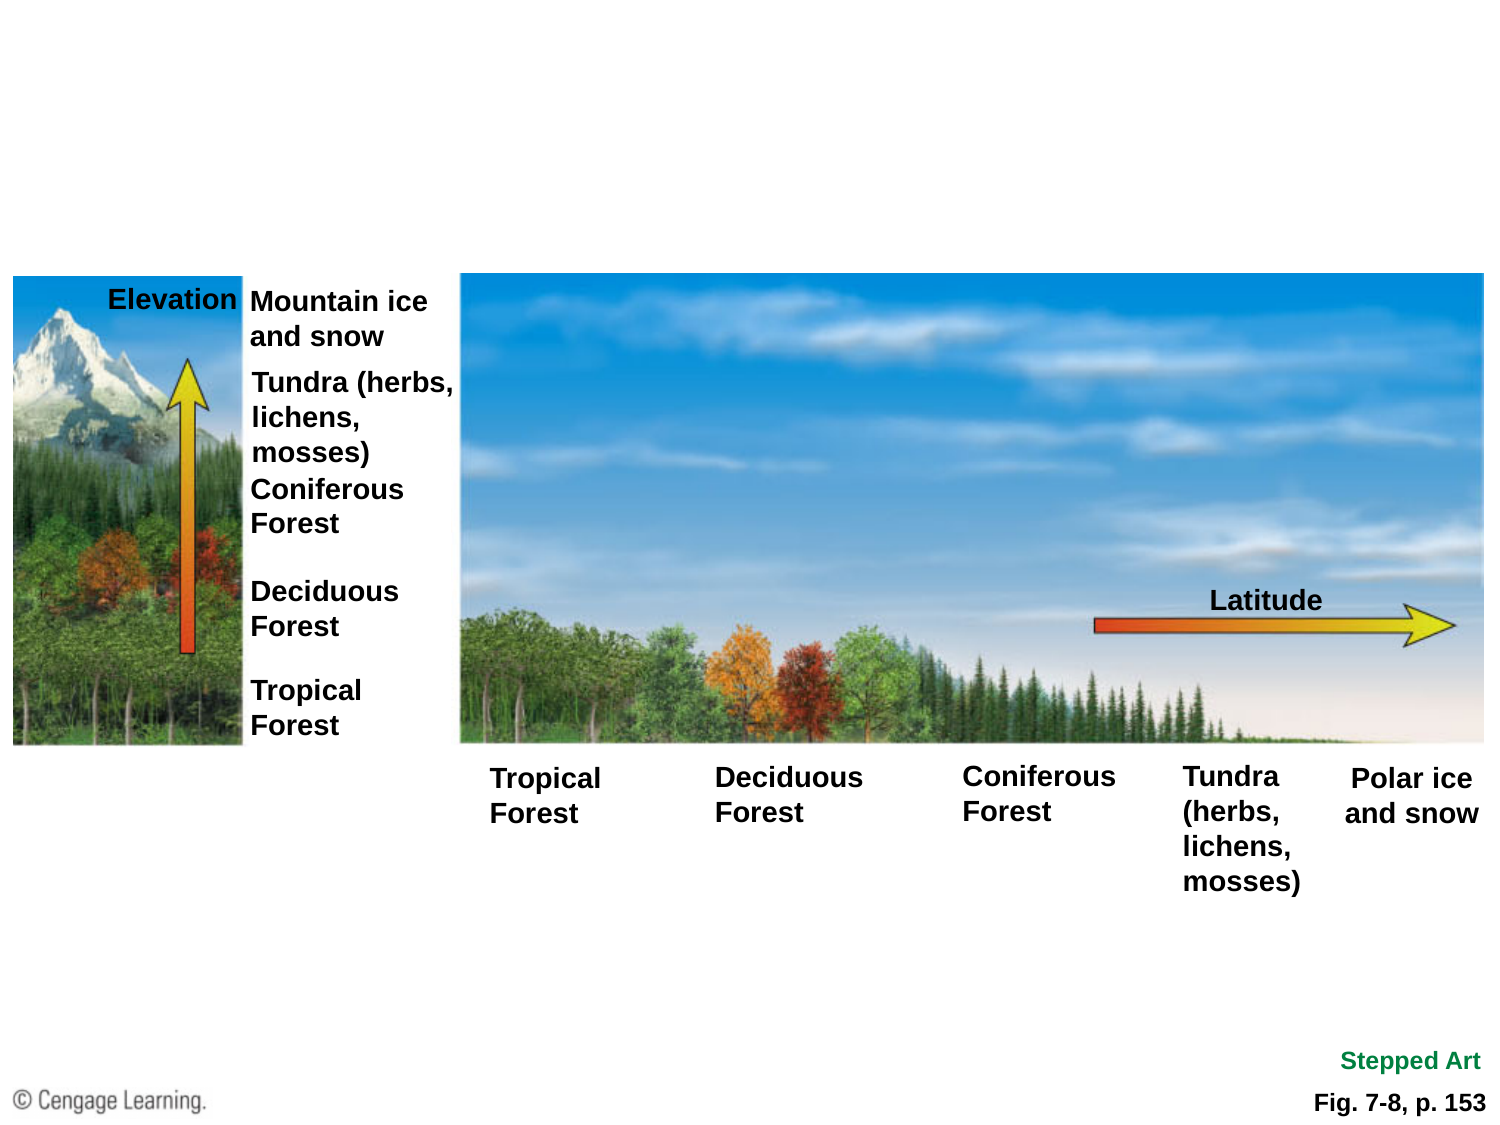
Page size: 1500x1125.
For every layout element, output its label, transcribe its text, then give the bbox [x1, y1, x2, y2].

picture [13, 1002, 212, 1125]
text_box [450, 273, 1500, 856]
text_box Fig. 7-8, p. 153 [1300, 1080, 1500, 1124]
text_box Stepped Art [1325, 1037, 1497, 1080]
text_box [13, 272, 513, 757]
